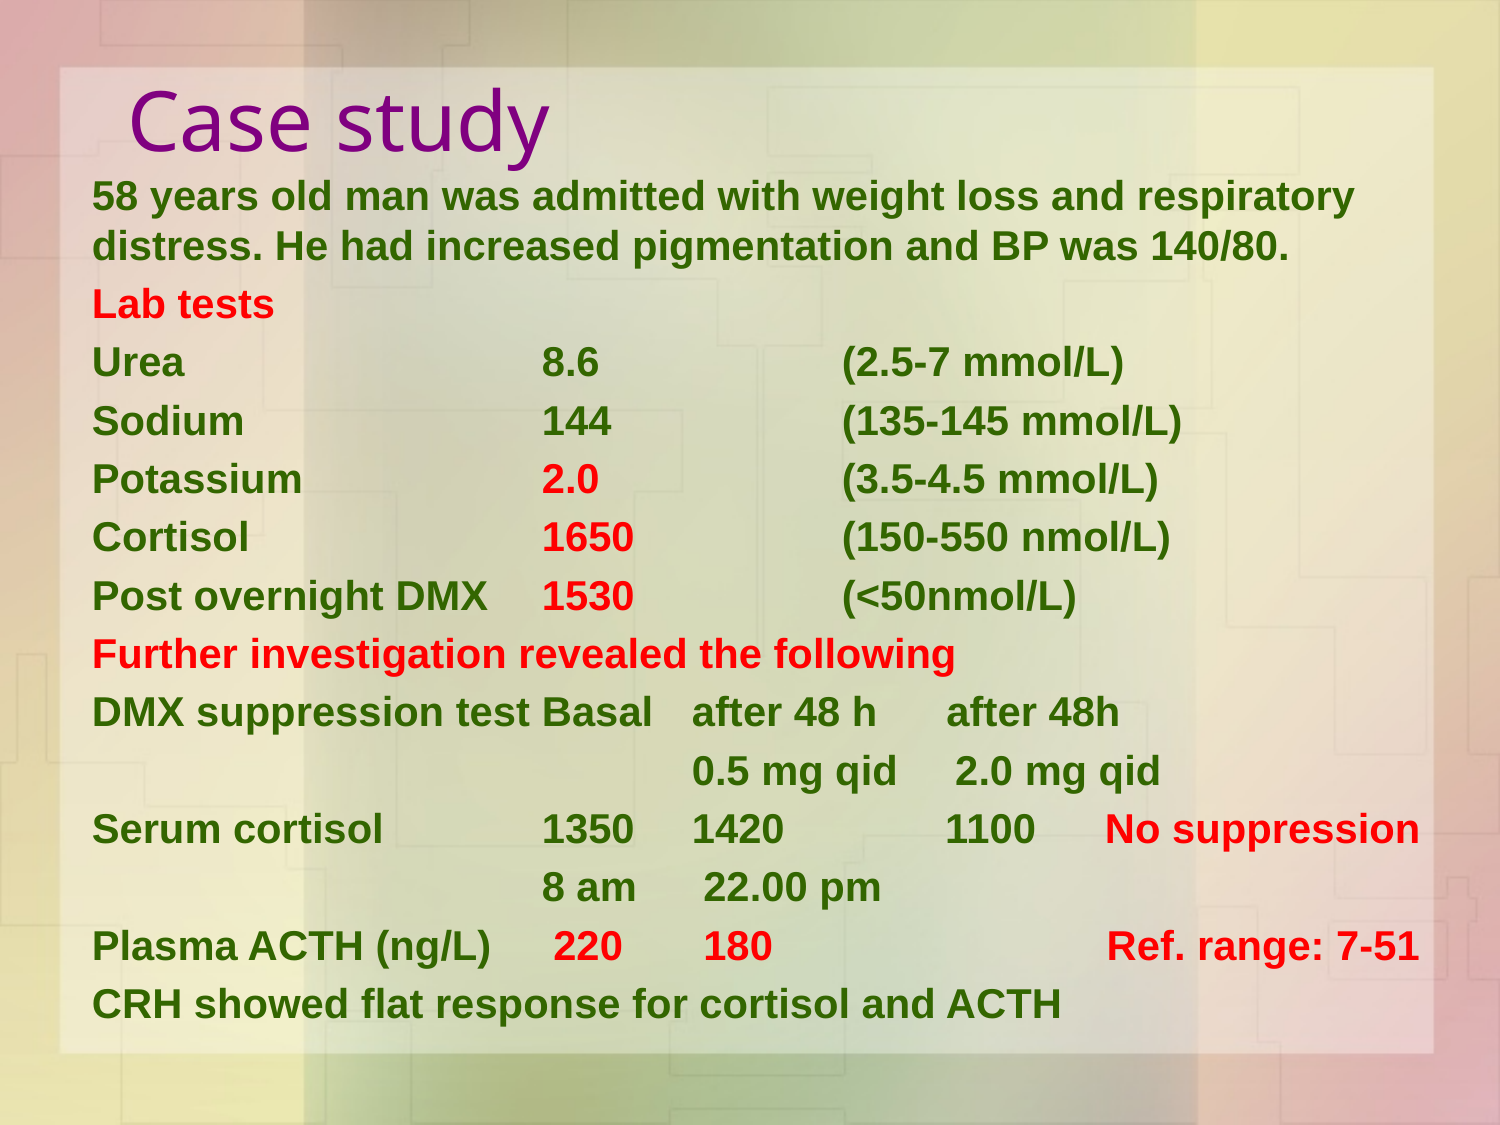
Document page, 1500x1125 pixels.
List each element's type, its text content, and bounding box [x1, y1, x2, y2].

title Case study [112, 42, 1388, 160]
list 58 years old man was admitted with weight loss and respiratory distress. He had increased pigmentation and BP was 140/80. Lab tests Urea 8.6 (2.5-7 mmol/L) Sodium 144 (135-145 mmol/L) Potassium 2.0 (3.5-4.5 mmol/L) Cortisol 1650 (150-550 nmol/L) Post overnight DMX 1530 (<50nmol/L) Further investigation revealed the following DMX suppression test Basal after 48 h after 48h 0.5 mg qid 2.0 mg qid Serum cortisol 1350 1420 1100 No suppression 8 am 22.00 pm Plasma ACTH (ng/L) 220 180 Ref. range: 7-51 CRH showed flat response for cortisol and ACTH [76, 160, 1465, 1059]
picture [0, 0, 1500, 1125]
